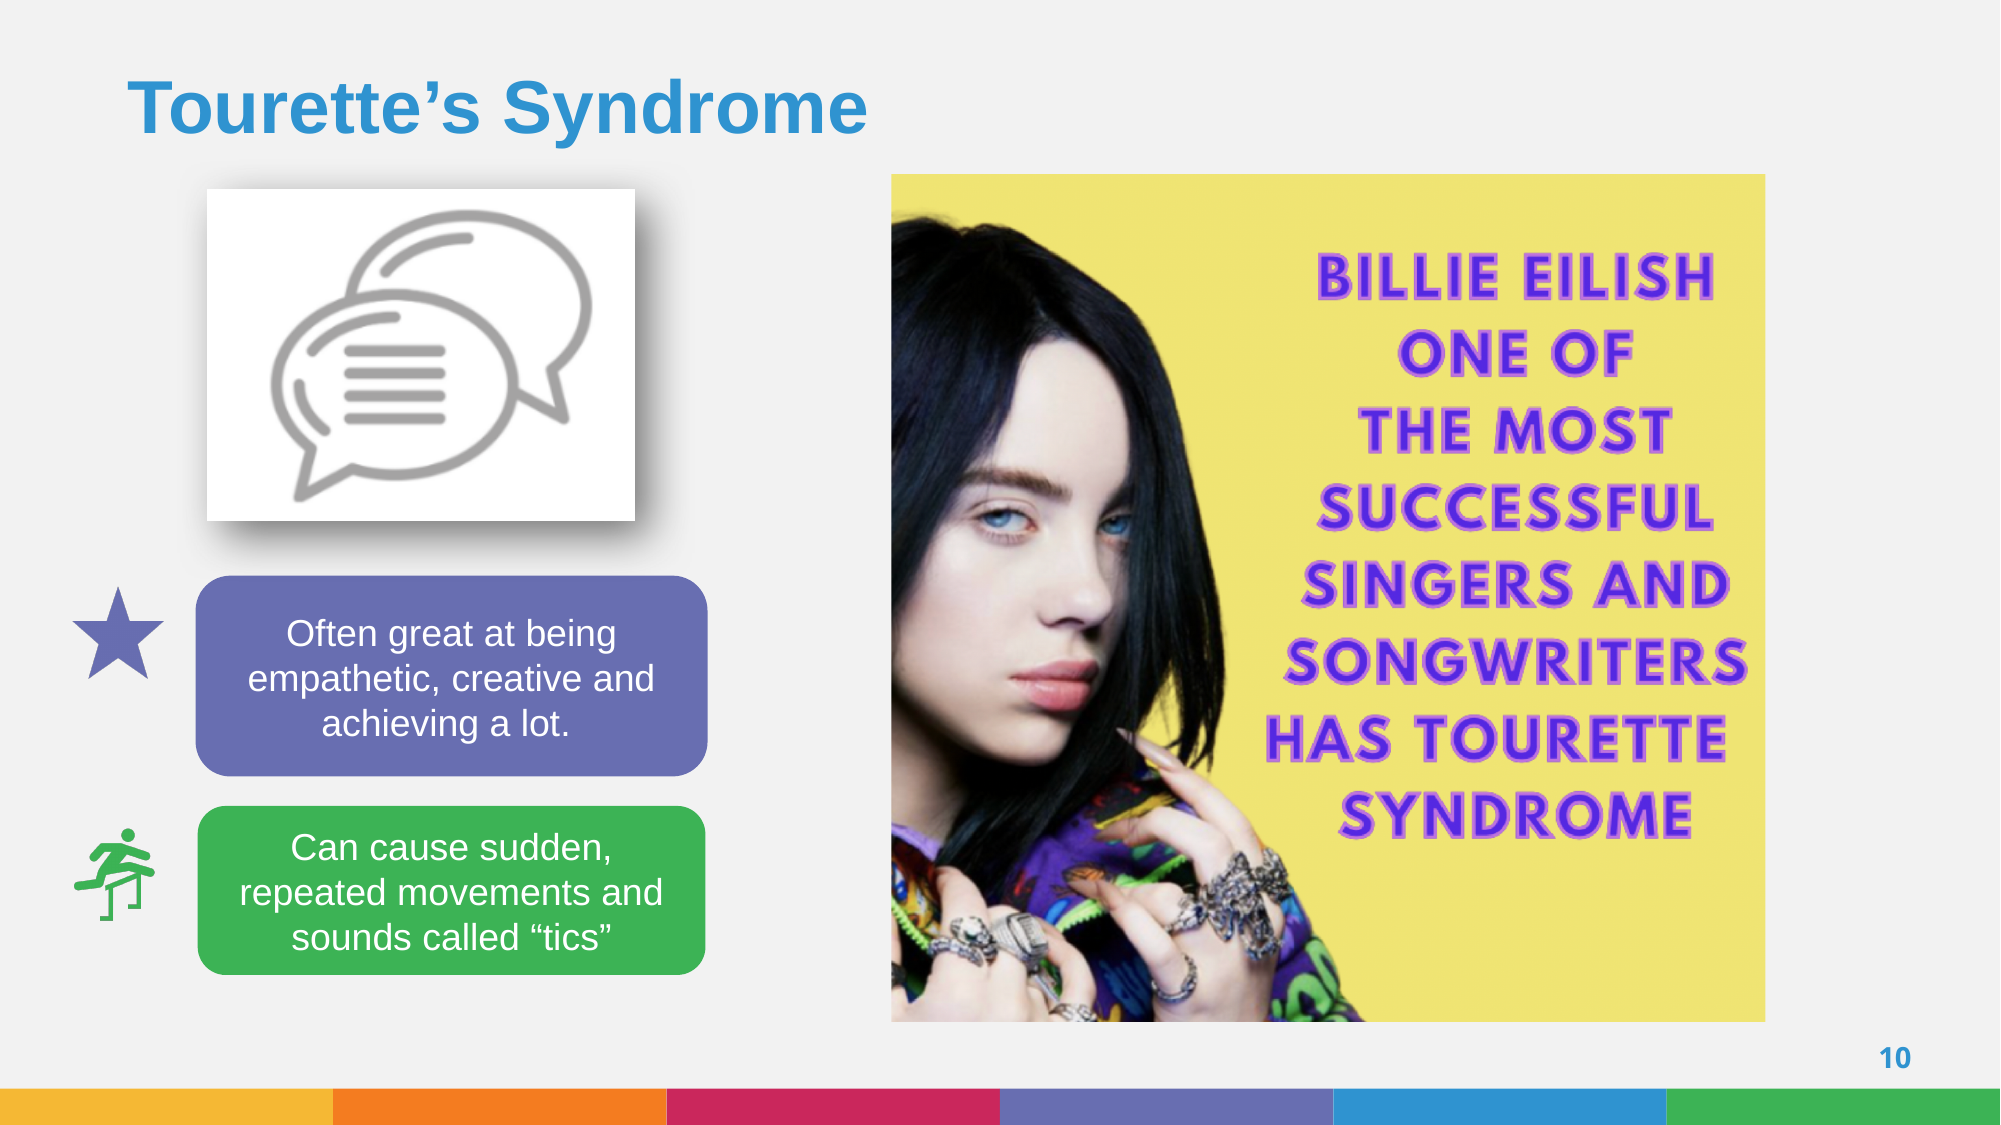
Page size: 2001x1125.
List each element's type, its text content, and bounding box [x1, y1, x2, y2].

text_box Can cause sudden, repeated movements and sounds called “tics” [195, 803, 708, 978]
text_box Often great at being empathetic, creative and achieving a lot. [195, 575, 708, 777]
picture [206, 188, 635, 521]
text_box Tourette’s Syndrome [113, 51, 1458, 157]
picture [62, 577, 174, 689]
picture [891, 174, 1766, 1022]
picture [62, 822, 167, 927]
